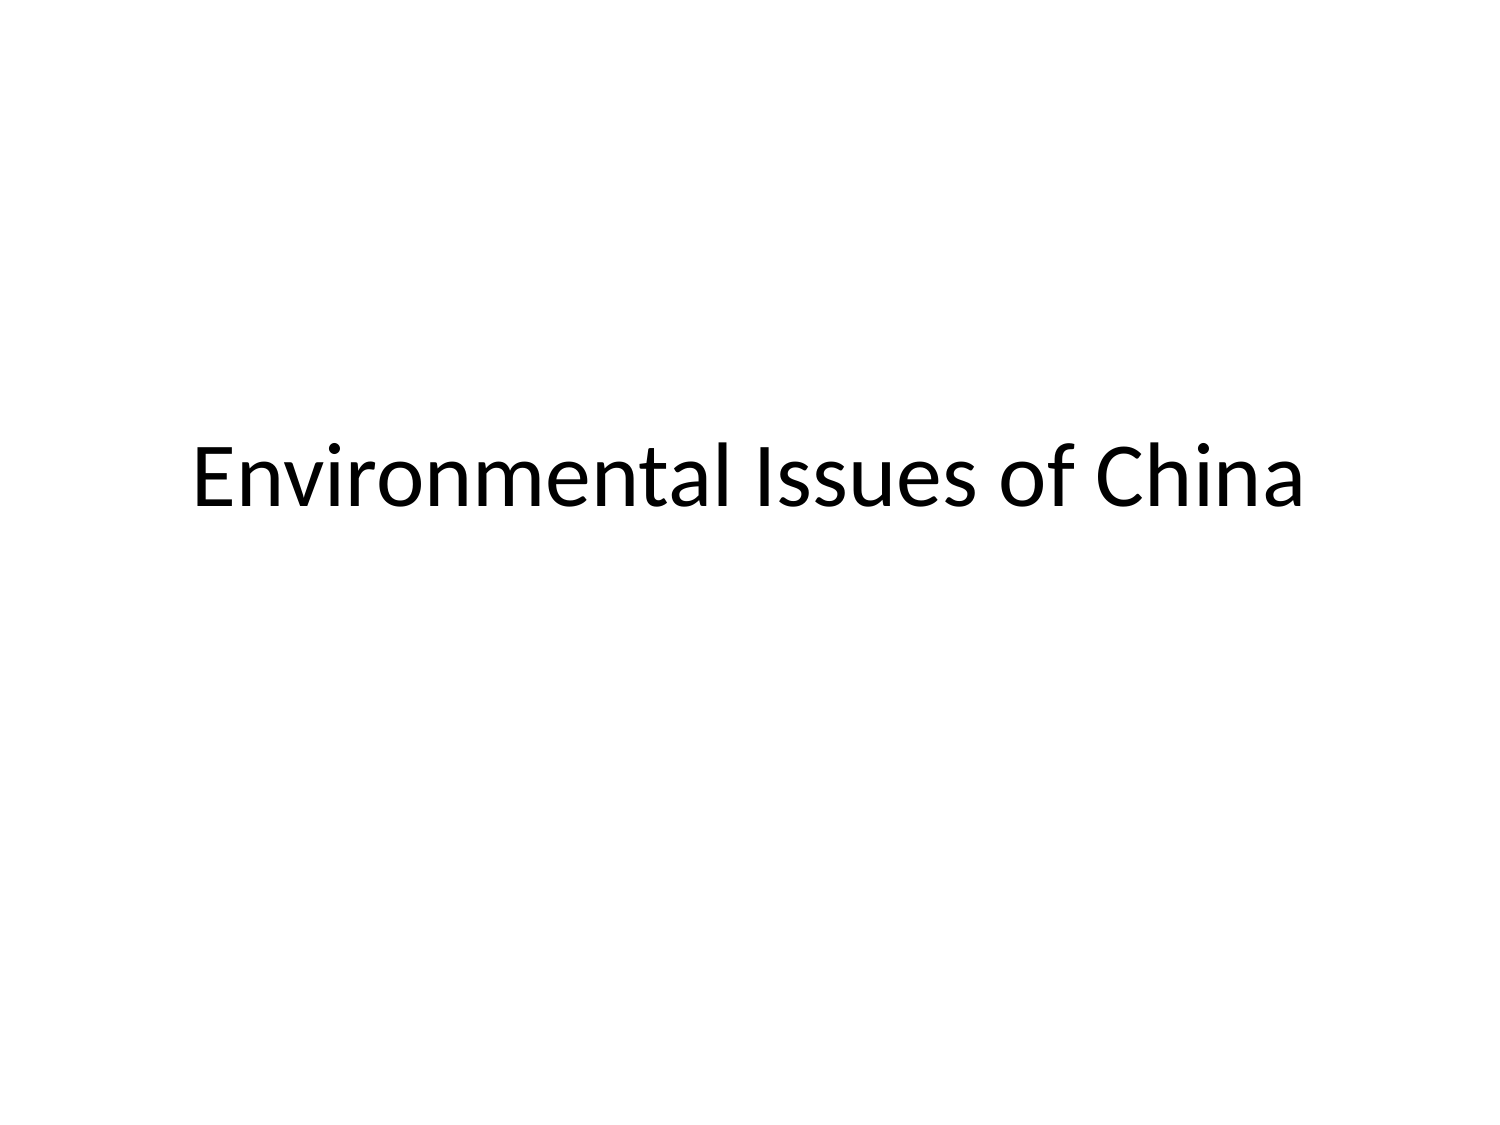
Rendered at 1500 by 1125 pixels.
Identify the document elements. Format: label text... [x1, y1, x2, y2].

title Environmental Issues of China [112, 349, 1388, 591]
